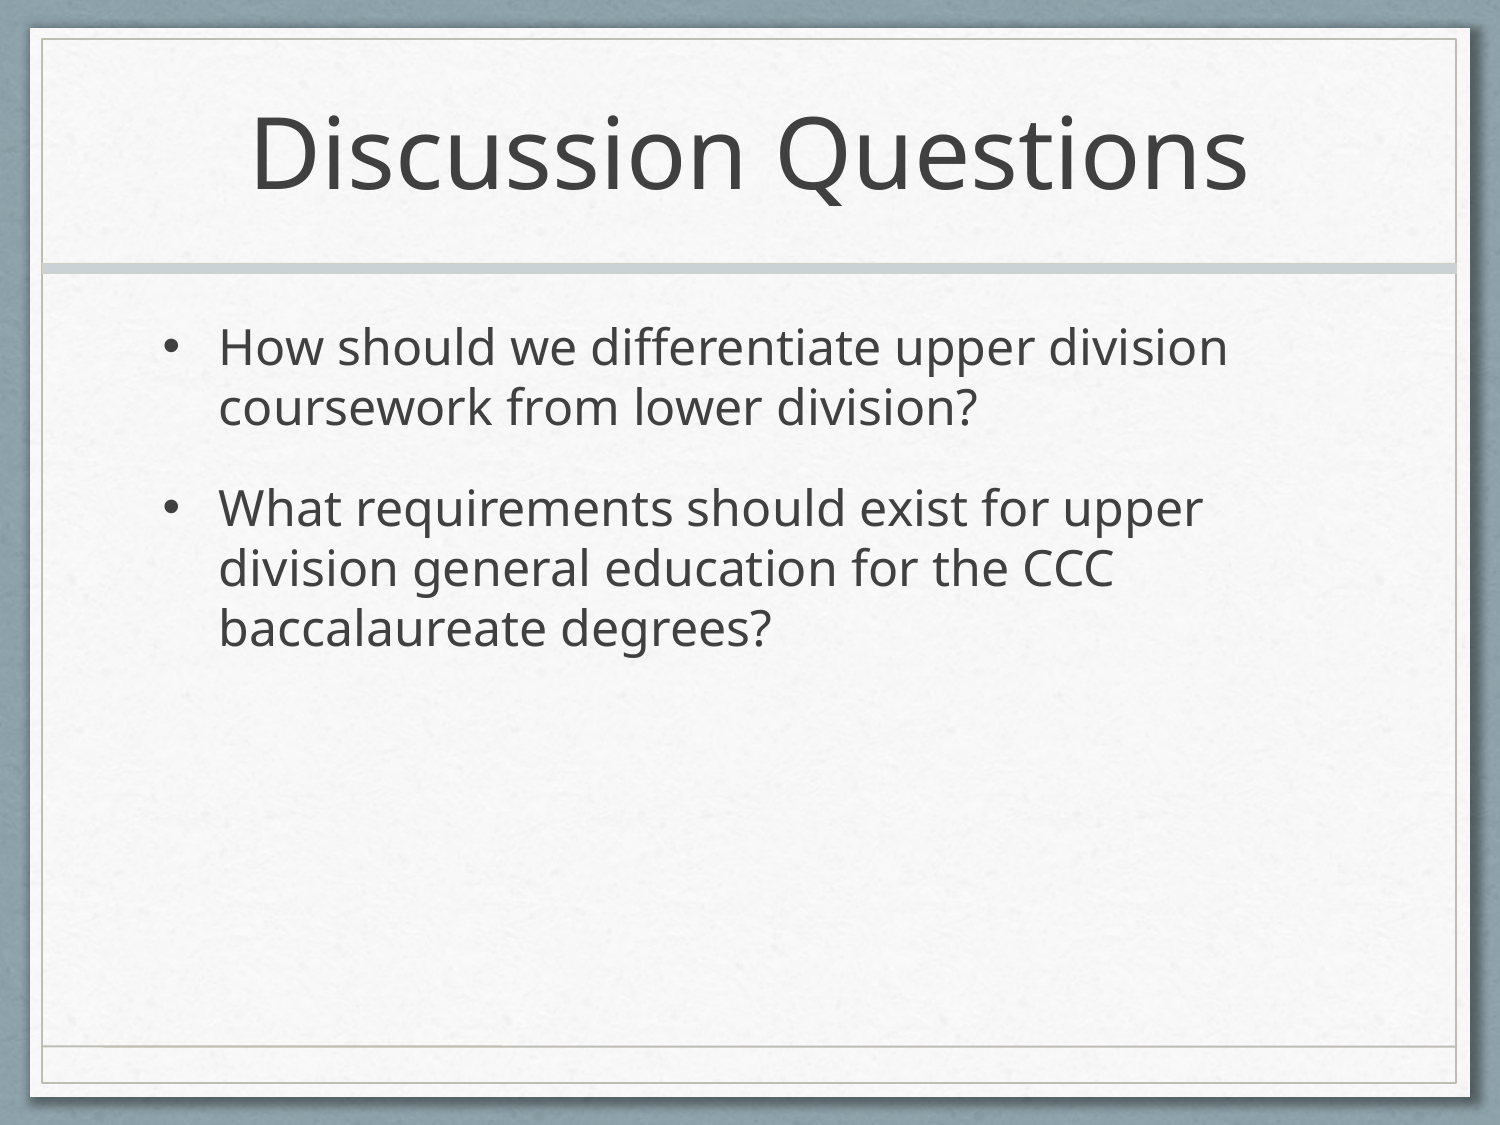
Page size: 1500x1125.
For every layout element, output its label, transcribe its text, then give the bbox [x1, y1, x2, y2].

picture [30, 28, 1470, 1097]
list How should we differentiate upper division coursework from lower division? What requirements should exist for upper division general education for the CCC baccalaureate degrees? [147, 307, 1353, 995]
title Discussion Questions [147, 40, 1353, 260]
